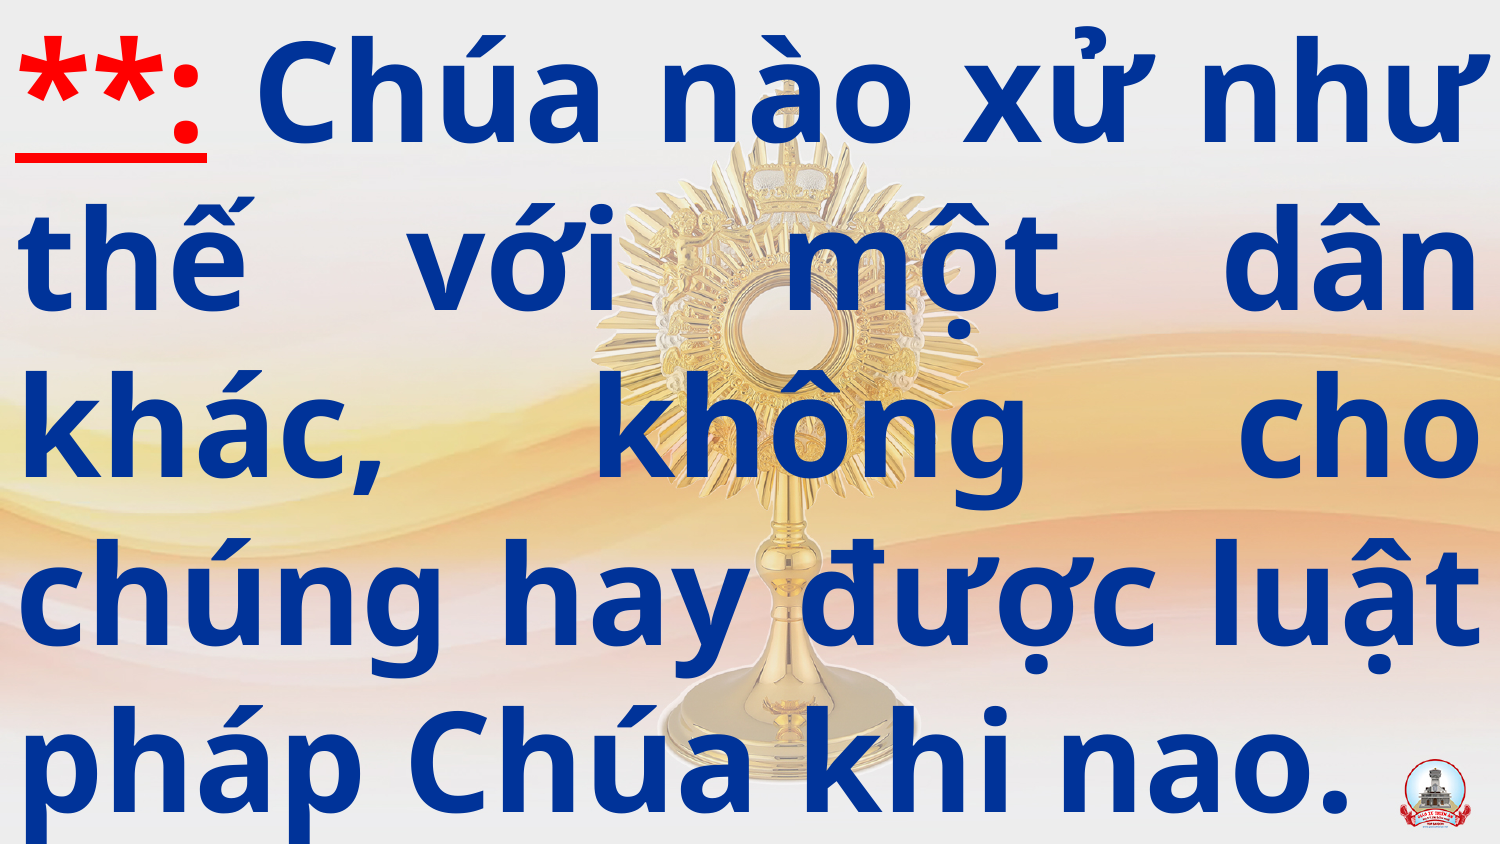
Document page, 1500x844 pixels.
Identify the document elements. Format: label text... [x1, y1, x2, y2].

title **: Chúa nào xử như thế với một dân khác, không cho chúng hay được luật pháp Chúa khi nao. [0, 0, 1500, 844]
